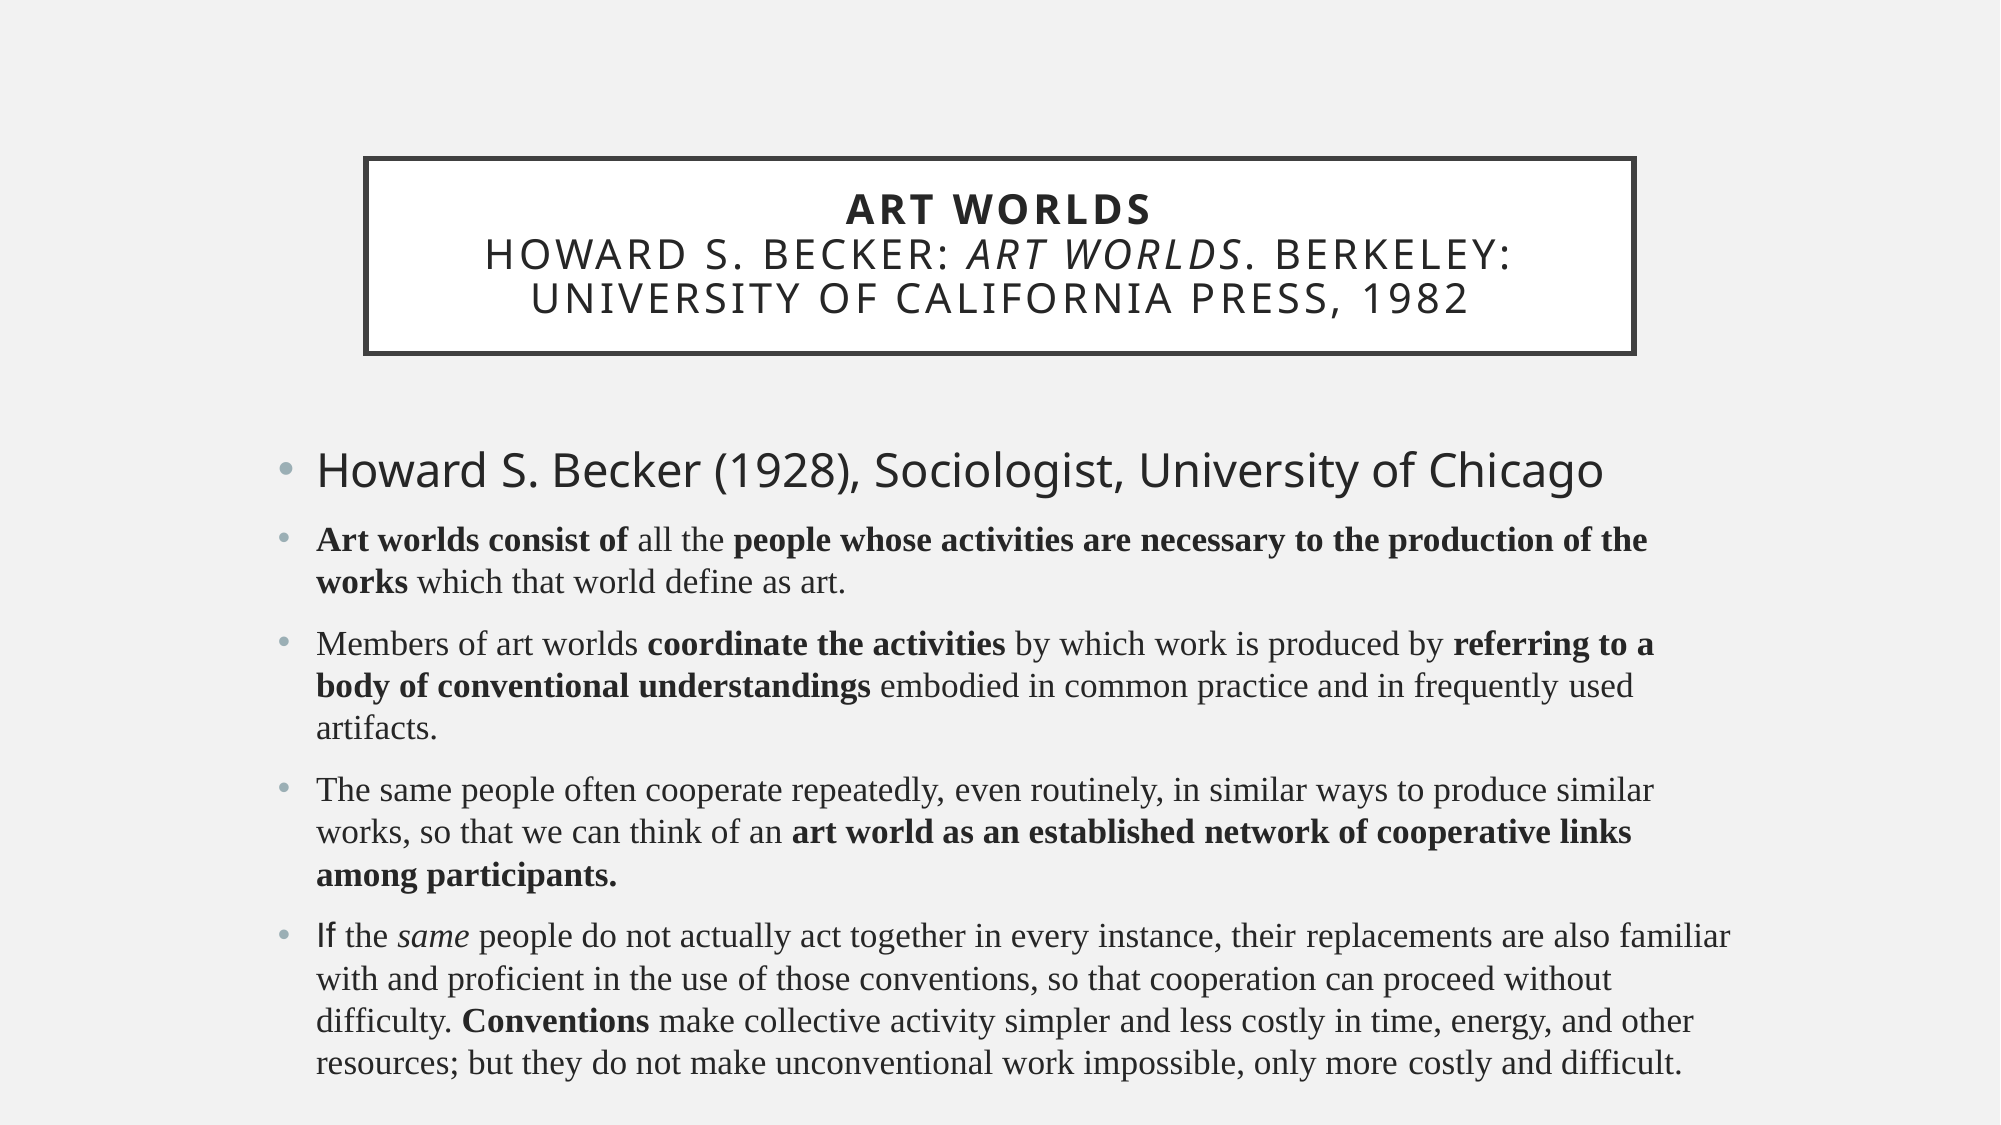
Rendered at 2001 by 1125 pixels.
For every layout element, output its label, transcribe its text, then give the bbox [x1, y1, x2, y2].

title ART WORLDS Howard S. Becker: Art Worlds. Berkeley: University of california press, 1982 [363, 156, 1637, 356]
list Howard S. Becker (1928), Sociologist, University of Chicago Art worlds consist of all the people whose activities are necessary to the production of the works which that world define as art. Members of art worlds coordinate the activities by which work is produced by referring to a body of conventional understandings embodied in common practice and in frequently used artifacts. The same people often cooperate repeatedly, even routinely, in similar ways to produce similar works, so that we can think of an art world as an established network of cooperative links among participants. If the same people do not actually act together in every instance, their replacements are also familiar with and proficient in the use of those conventions, so that cooperation can proceed without difficulty. Conventions make collective activity simpler and less costly in time, energy, and other resources; but they do not make unconventional work impossible, only more costly and difficult. [262, 432, 1753, 1093]
